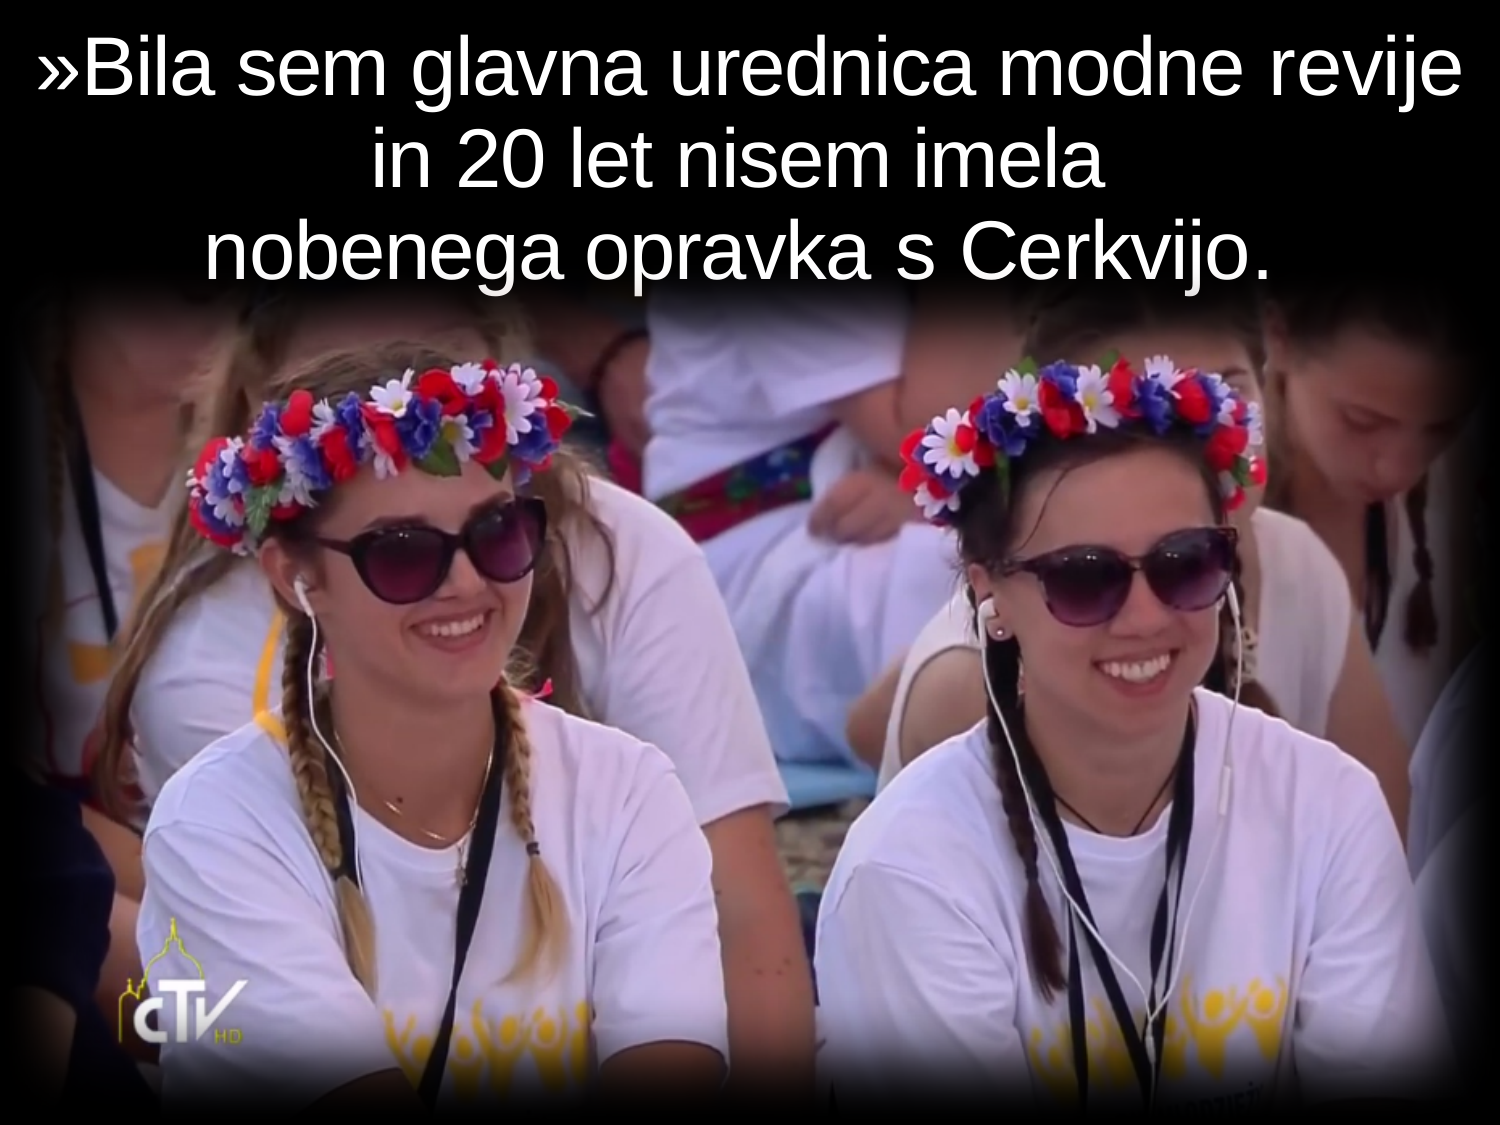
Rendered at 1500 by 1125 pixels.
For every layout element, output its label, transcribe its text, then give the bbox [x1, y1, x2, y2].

text_box »Bila sem glavna urednica modne revije in 20 let nisem imela nobenega opravka s Cerkvijo. [0, 13, 1500, 260]
picture [0, 260, 1500, 1125]
